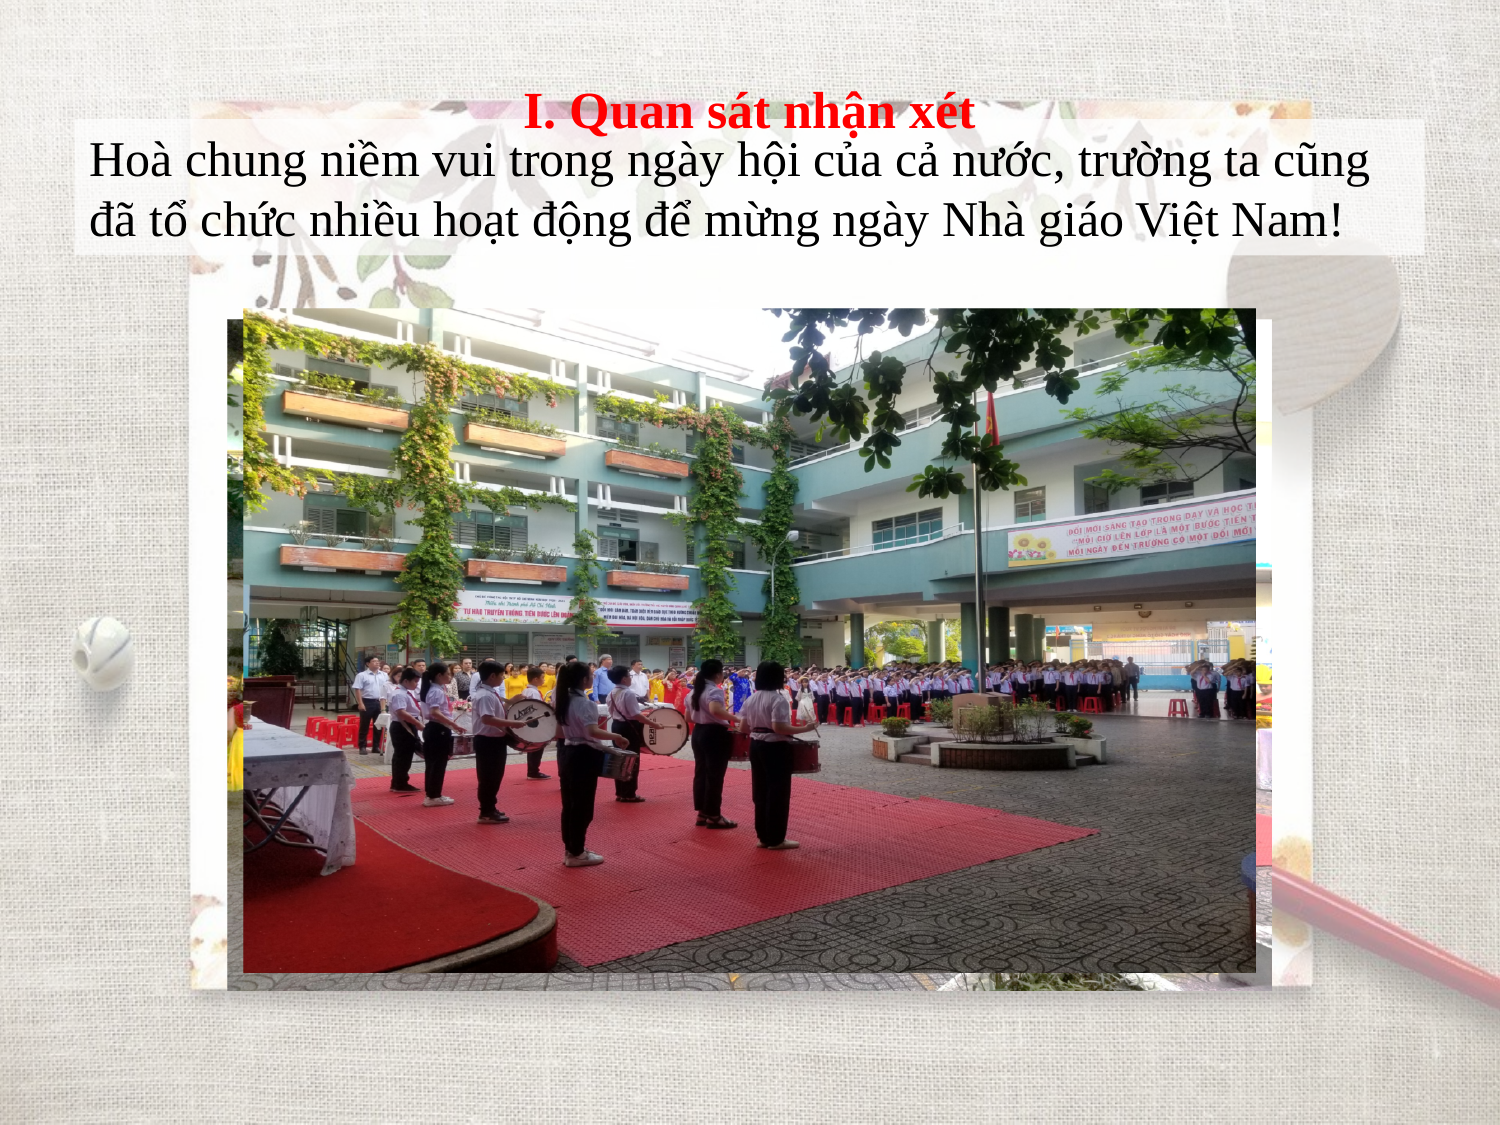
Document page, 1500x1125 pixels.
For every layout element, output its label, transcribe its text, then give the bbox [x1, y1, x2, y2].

title I. Quan sát nhận xét [75, 54, 1425, 161]
picture [227, 308, 1273, 991]
list Hoà chung niềm vui trong ngày hội của cả nước, trường ta cũng đã tổ chức nhiều hoạt động để mừng ngày Nhà giáo Việt Nam! [74, 119, 1425, 256]
